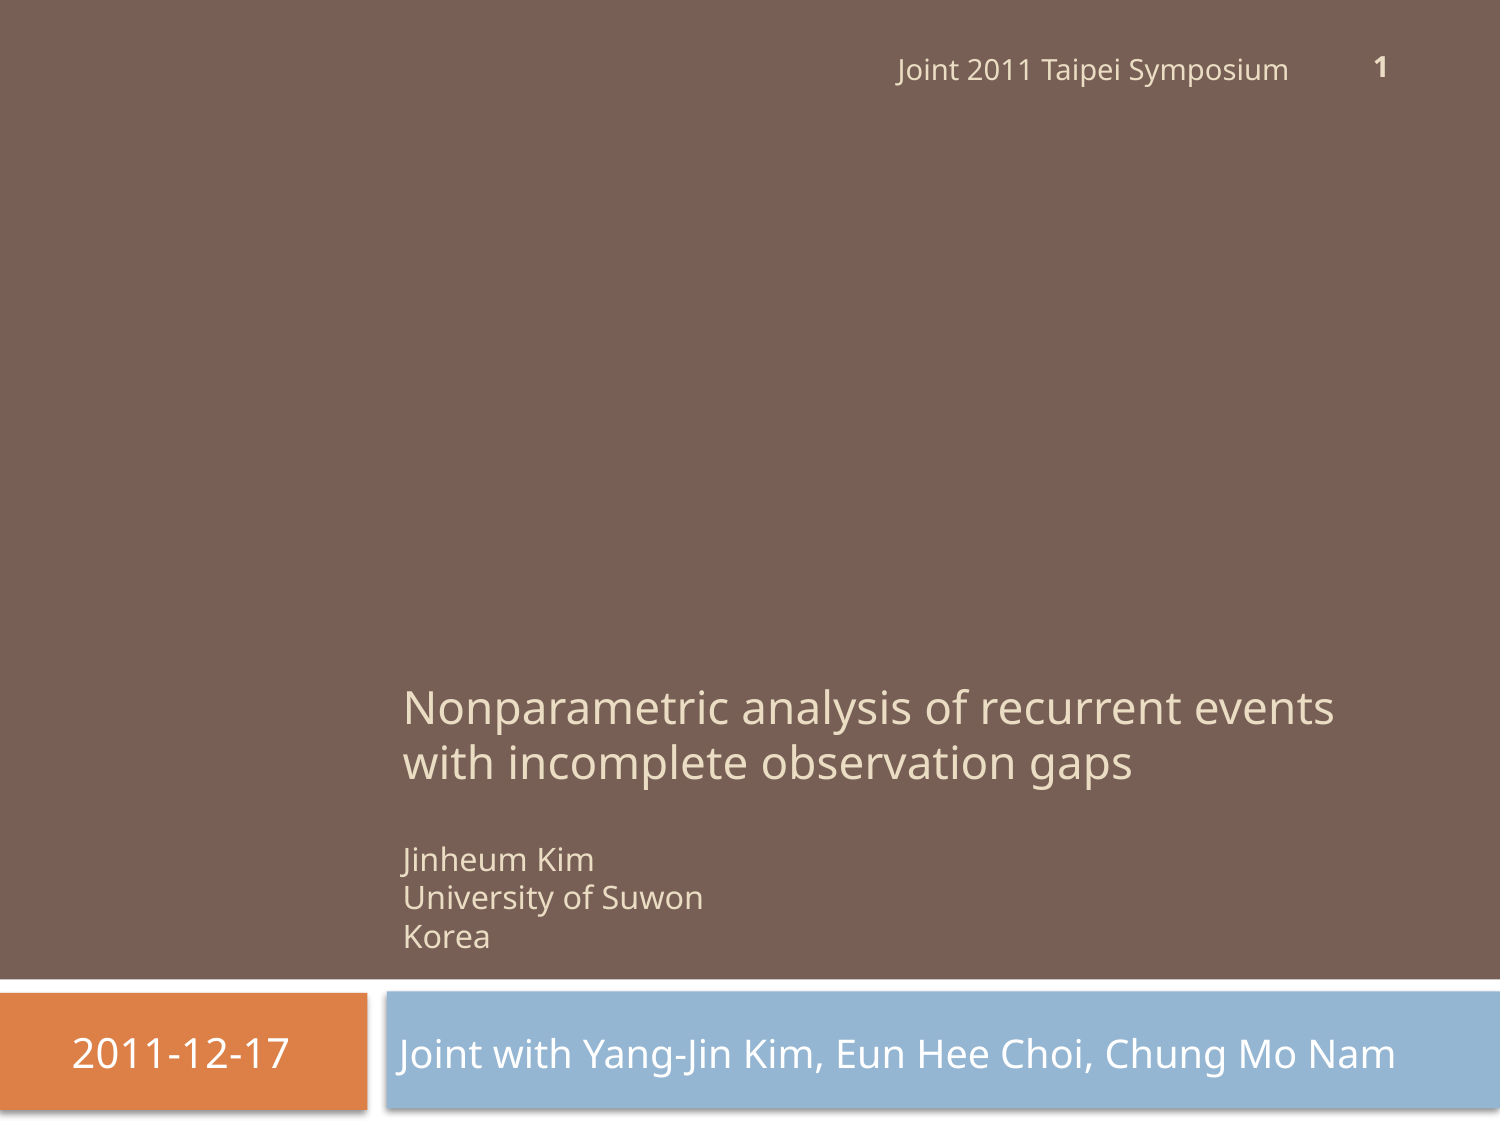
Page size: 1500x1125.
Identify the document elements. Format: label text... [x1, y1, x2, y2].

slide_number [12, 995, 350, 1108]
subtitle Joint with Yang-Jin Kim, Eun Hee Choi, Chung Mo Nam [383, 999, 1488, 1106]
title Nonparametric analysis of recurrent events with incomplete observation gaps Jinheum Kim University of Suwon Korea [387, 662, 1451, 963]
slide_number 1 [1312, 37, 1450, 100]
footer Joint 2011 Taipei Symposium [342, 38, 1305, 99]
